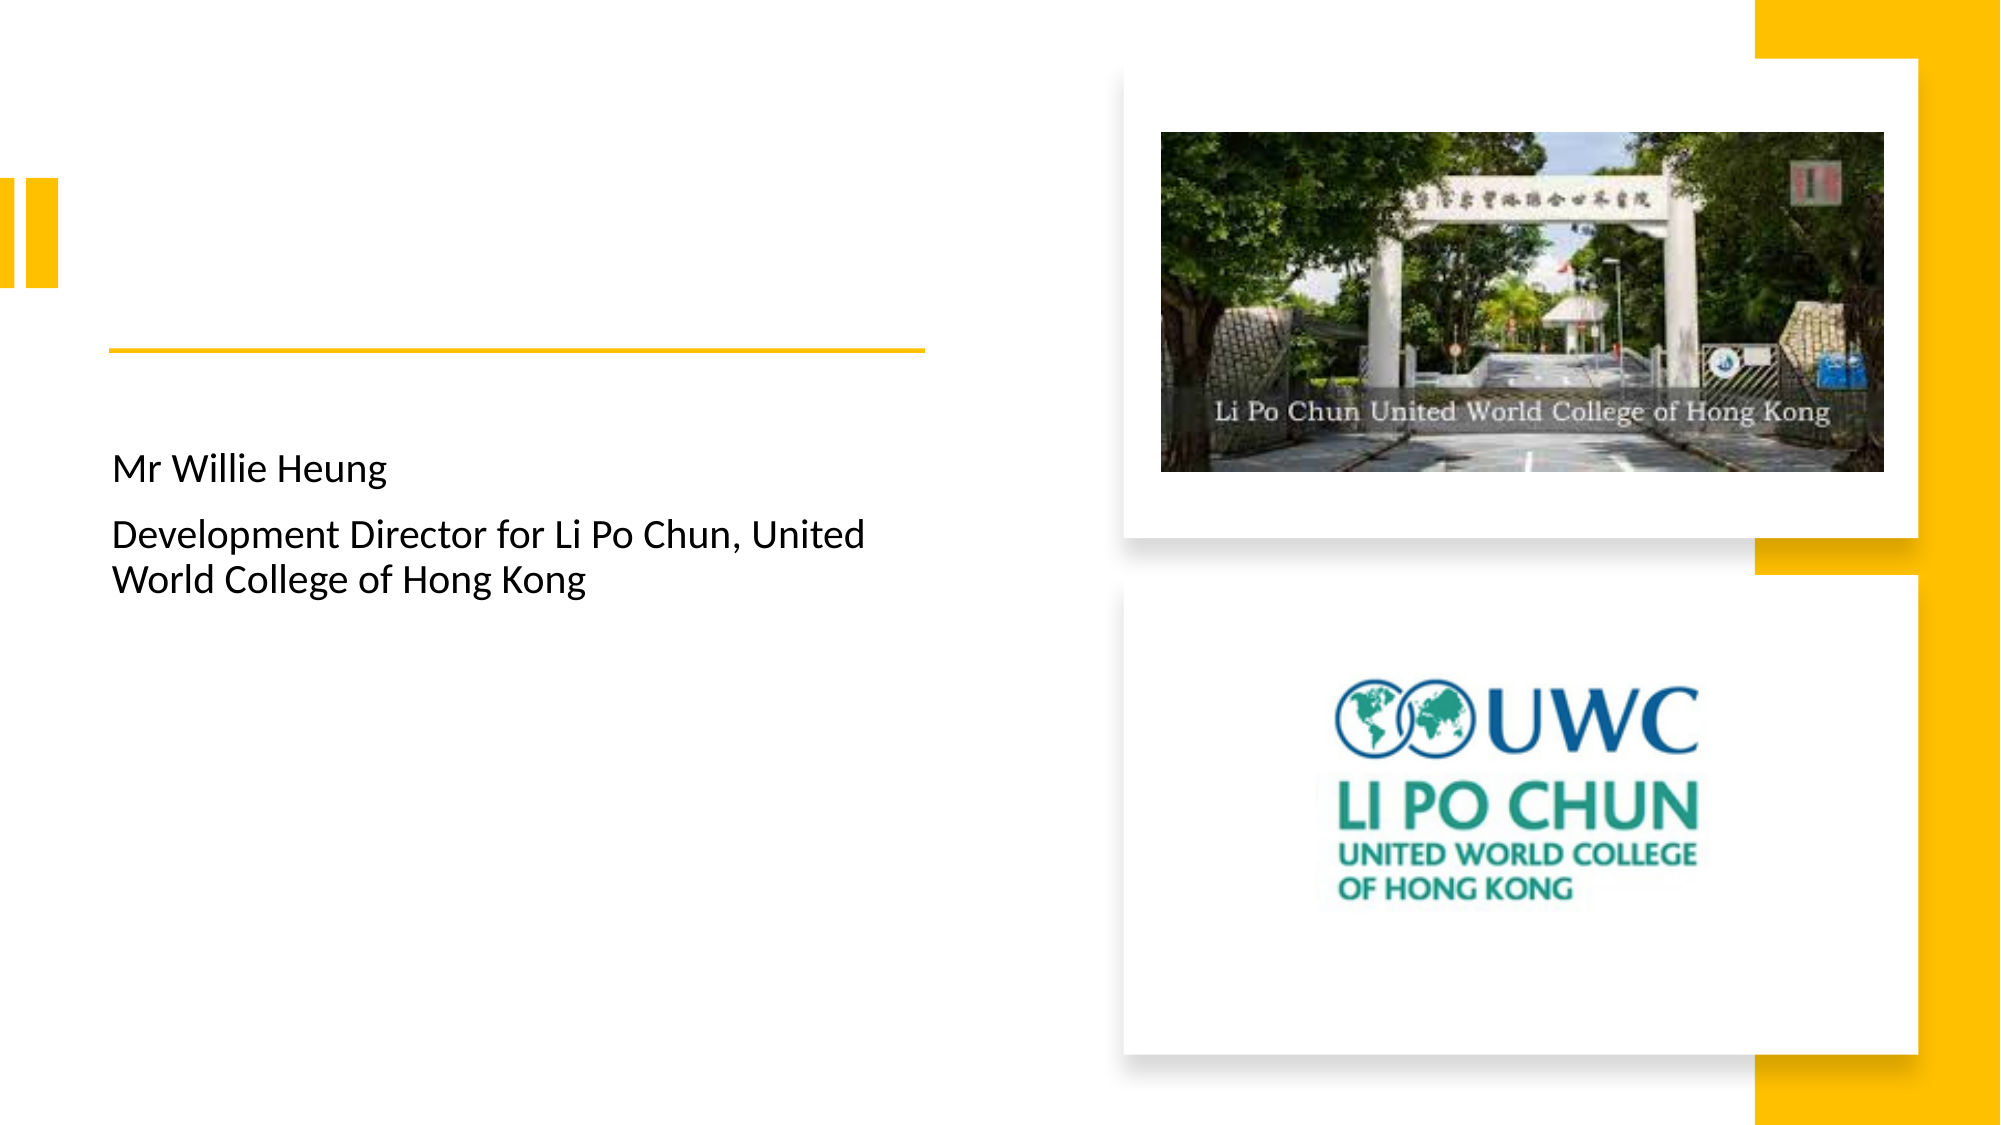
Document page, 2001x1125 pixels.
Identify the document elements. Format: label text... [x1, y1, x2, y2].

picture [1315, 608, 1730, 1022]
text_box [1123, 58, 1919, 539]
text_box [1754, 0, 2000, 1125]
text_box [108, 347, 926, 354]
text_box [0, 0, 1754, 1125]
list Mr Willie Heung Development Director for Li Po Chun, United World College of Hong Kong [96, 382, 963, 668]
text_box [1123, 574, 1919, 1056]
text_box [0, 177, 59, 289]
picture [1161, 132, 1884, 472]
